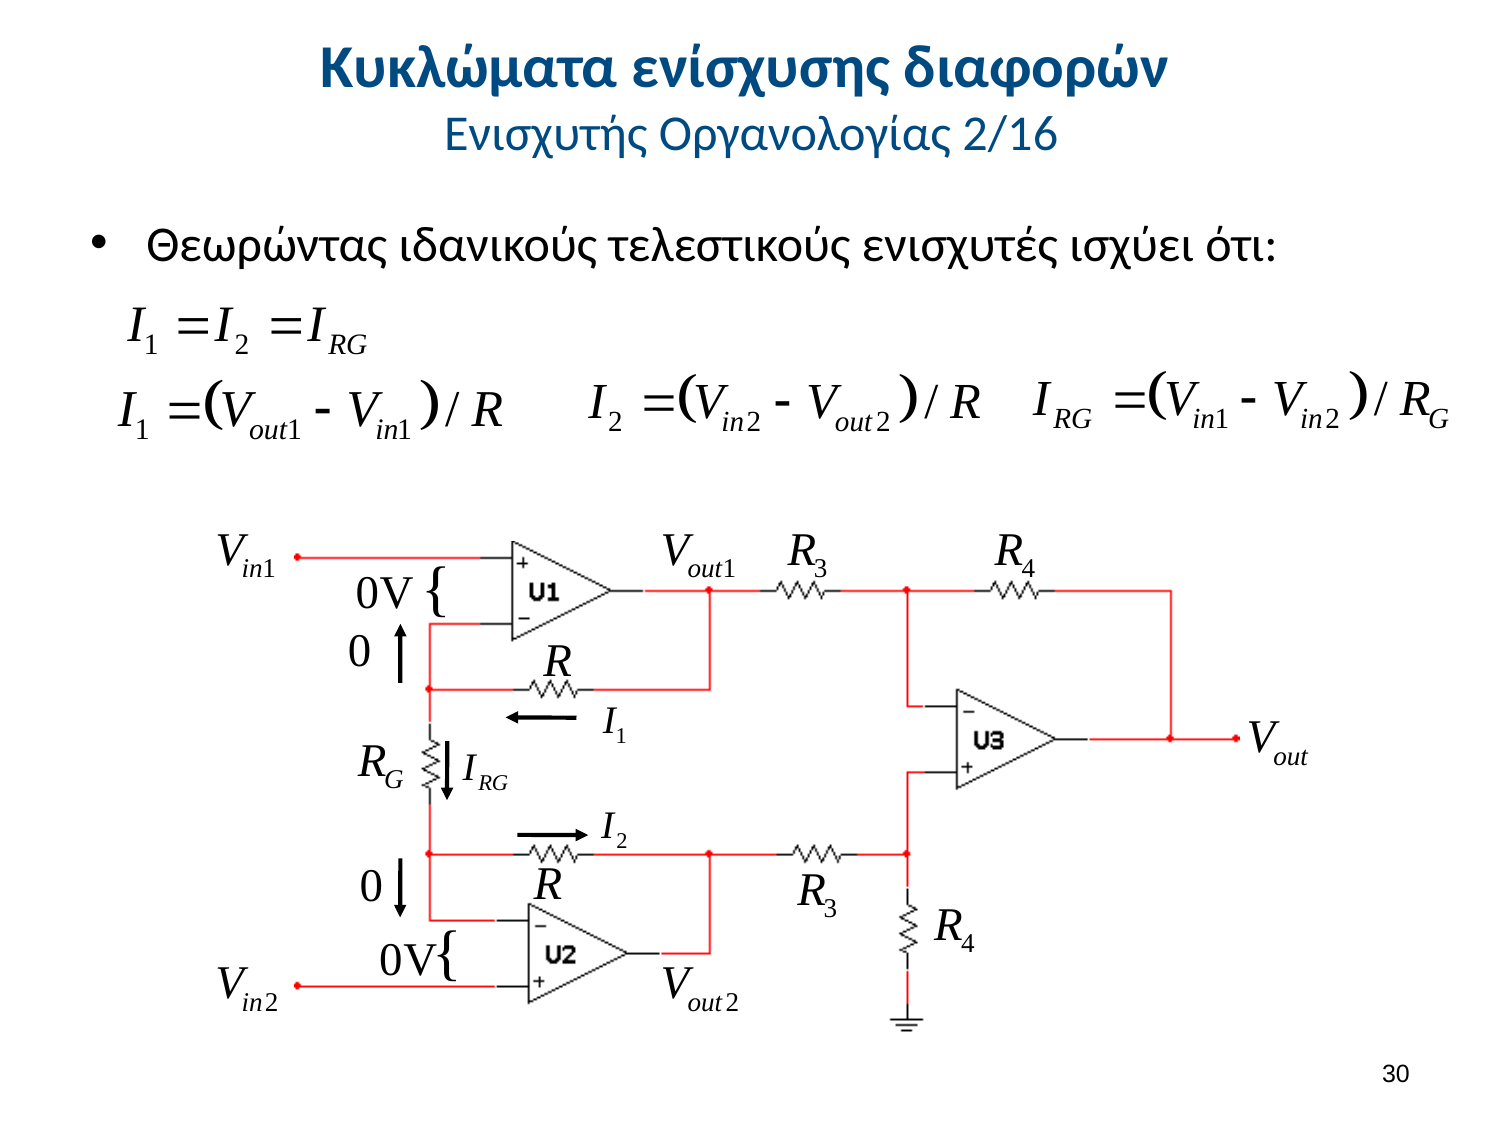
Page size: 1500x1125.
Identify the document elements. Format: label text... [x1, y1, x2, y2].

list Θεωρώντας ιδανικούς τελεστικούς ενισχυτές ισχύει ότι: [75, 196, 1425, 1024]
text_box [212, 518, 1319, 1053]
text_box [578, 363, 991, 448]
title Κυκλώματα ενίσχυσης διαφορών Ενισχυτής Οργανολογίας 2/16 [76, 19, 1427, 169]
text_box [117, 290, 378, 368]
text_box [1023, 360, 1462, 446]
slide_number 29 [1074, 1042, 1425, 1103]
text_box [108, 369, 513, 457]
